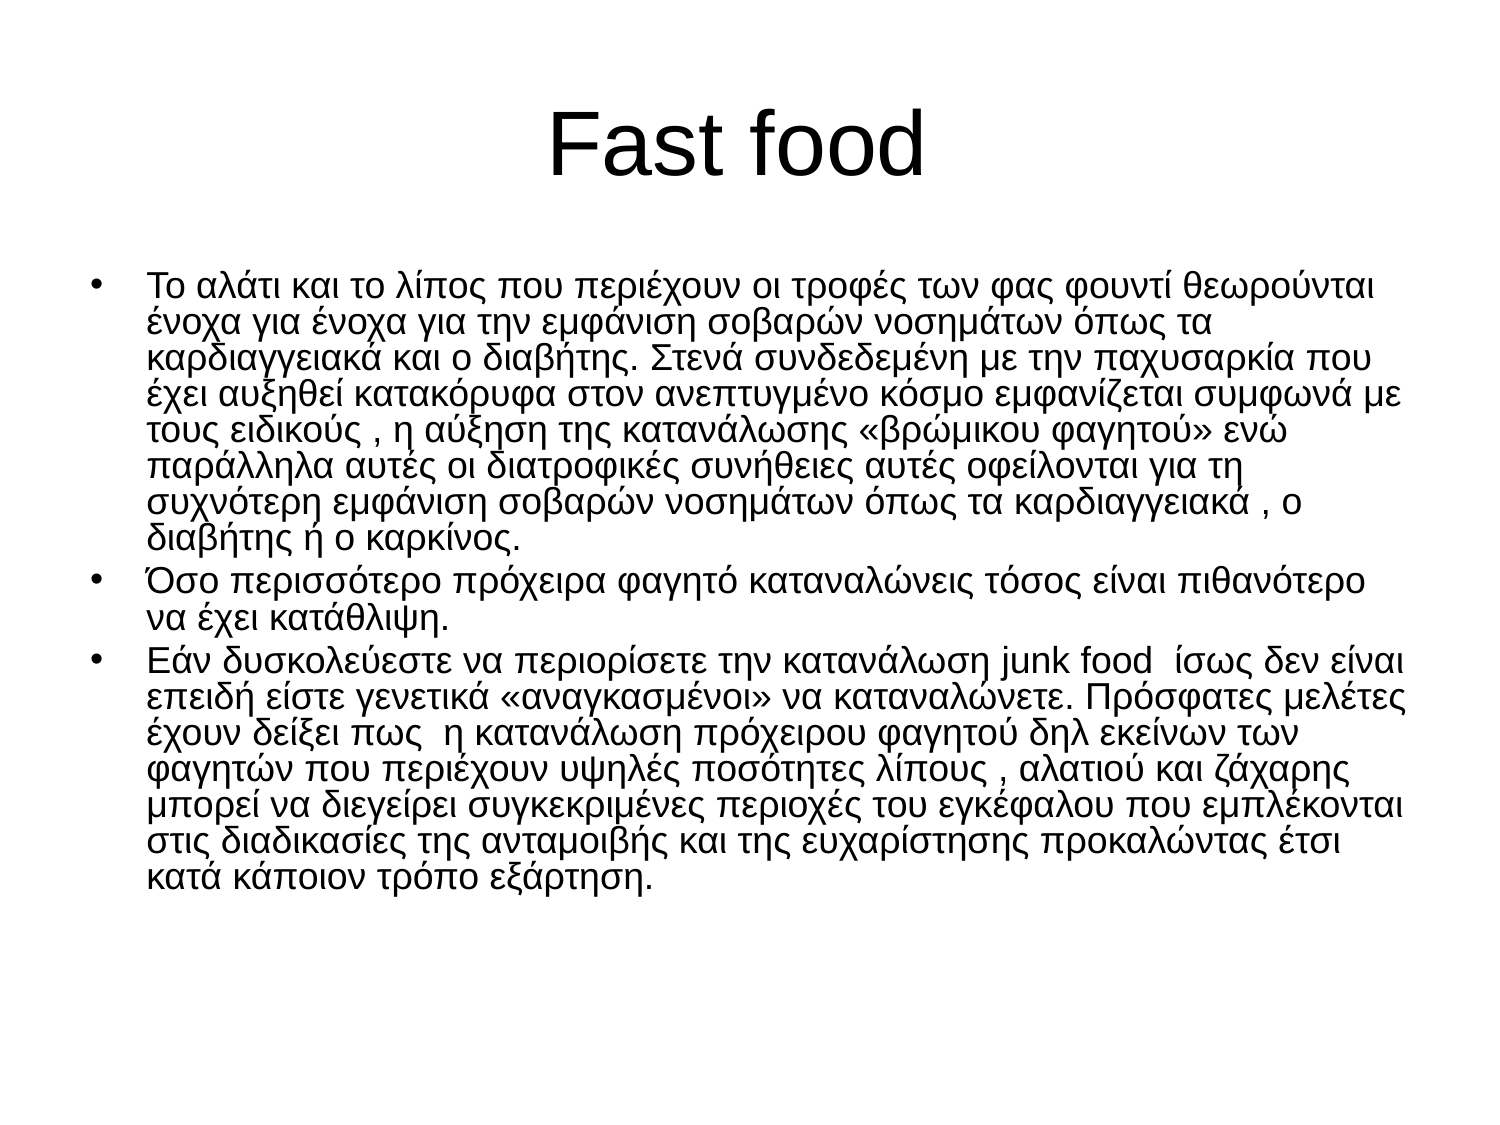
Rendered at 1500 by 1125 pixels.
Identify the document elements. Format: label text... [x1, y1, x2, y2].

list To αλάτι και το λίπος που περιέχουν οι τροφές των φας φουντί θεωρούνται ένοχα για ένοχα για την εμφάνιση σοβαρών νοσημάτων όπως τα καρδιαγγειακά και ο διαβήτης. Στενά συνδεδεμένη με την παχυσαρκία που έχει αυξηθεί κατακόρυφα στον ανεπτυγμένο κόσμο εμφανίζεται συμφωνά με τους ειδικούς , η αύξηση της κατανάλωσης «βρώμικου φαγητού» ενώ παράλληλα αυτές οι διατροφικές συνήθειες αυτές οφείλονται για τη συχνότερη εμφάνιση σοβαρών νοσημάτων όπως τα καρδιαγγειακά , ο διαβήτης ή ο καρκίνος. Όσο περισσότερο πρόχειρα φαγητό καταναλώνεις τόσος είναι πιθανότερο να έχει κατάθλιψη. Εάν δυσκολεύεστε να περιορίσετε την κατανάλωση junk food ίσως δεν είναι επειδή είστε γενετικά «αναγκασμένοι» να καταναλώνετε. Πρόσφατες μελέτες έχουν δείξει πως η κατανάλωση πρόχειρου φαγητού δηλ εκείνων των φαγητών που περιέχουν υψηλές ποσότητες λίπους , αλατιού και ζάχαρης μπορεί να διεγείρει συγκεκριμένες περιοχές του εγκέφαλου που εμπλέκονται στις διαδικασίες της ανταμοιβής και της ευχαρίστησης προκαλώντας έτσι κατά κάποιον τρόπο εξάρτηση. [75, 262, 1425, 1005]
title Fast food [75, 45, 1425, 233]
